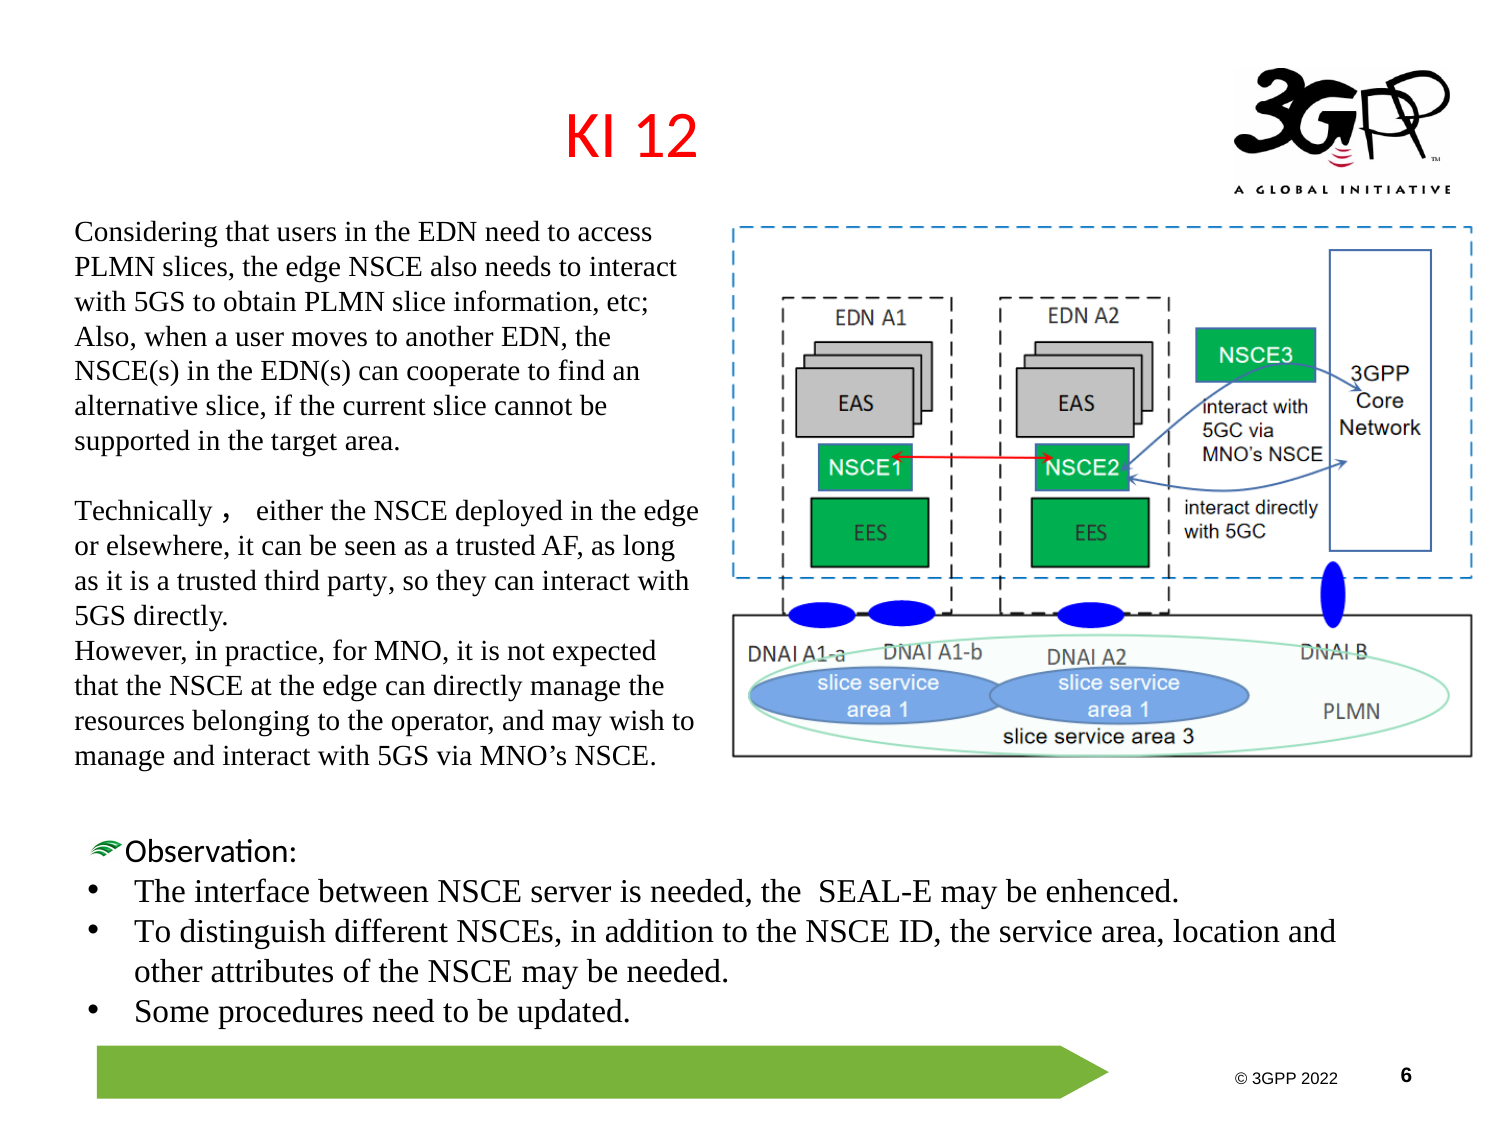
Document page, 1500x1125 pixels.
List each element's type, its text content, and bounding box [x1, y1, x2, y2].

picture [87, 837, 123, 862]
text_box Observation: The interface between NSCE server is needed, the SEAL-E may be enhenced. To distinguish different NSCEs, in addition to the NSCE ID, the service area, location and other attributes of the NSCE may be needed. Some procedures need to be updated. [72, 826, 1428, 1037]
title KI 12 [79, 37, 1201, 223]
picture [720, 224, 1480, 765]
text_box Considering that users in the EDN need to access PLMN slices, the edge NSCE also needs to interact with 5GS to obtain PLMN slice information, etc; Also, when a user moves to another EDN, the NSCE(s) in the EDN(s) can cooperate to find an alternative slice, if the current slice cannot be supported in the target area. Technically，either the NSCE deployed in the edge or elsewhere, it can be seen as a trusted AF, as long as it is a trusted third party, so they can interact with 5GS directly. However, in practice, for MNO, it is not expected that the NSCE at the edge can directly manage the resources belonging to the operator, and may wish to manage and interact with 5GS via MNO’s NSCE. [59, 204, 722, 779]
picture [1234, 68, 1450, 194]
